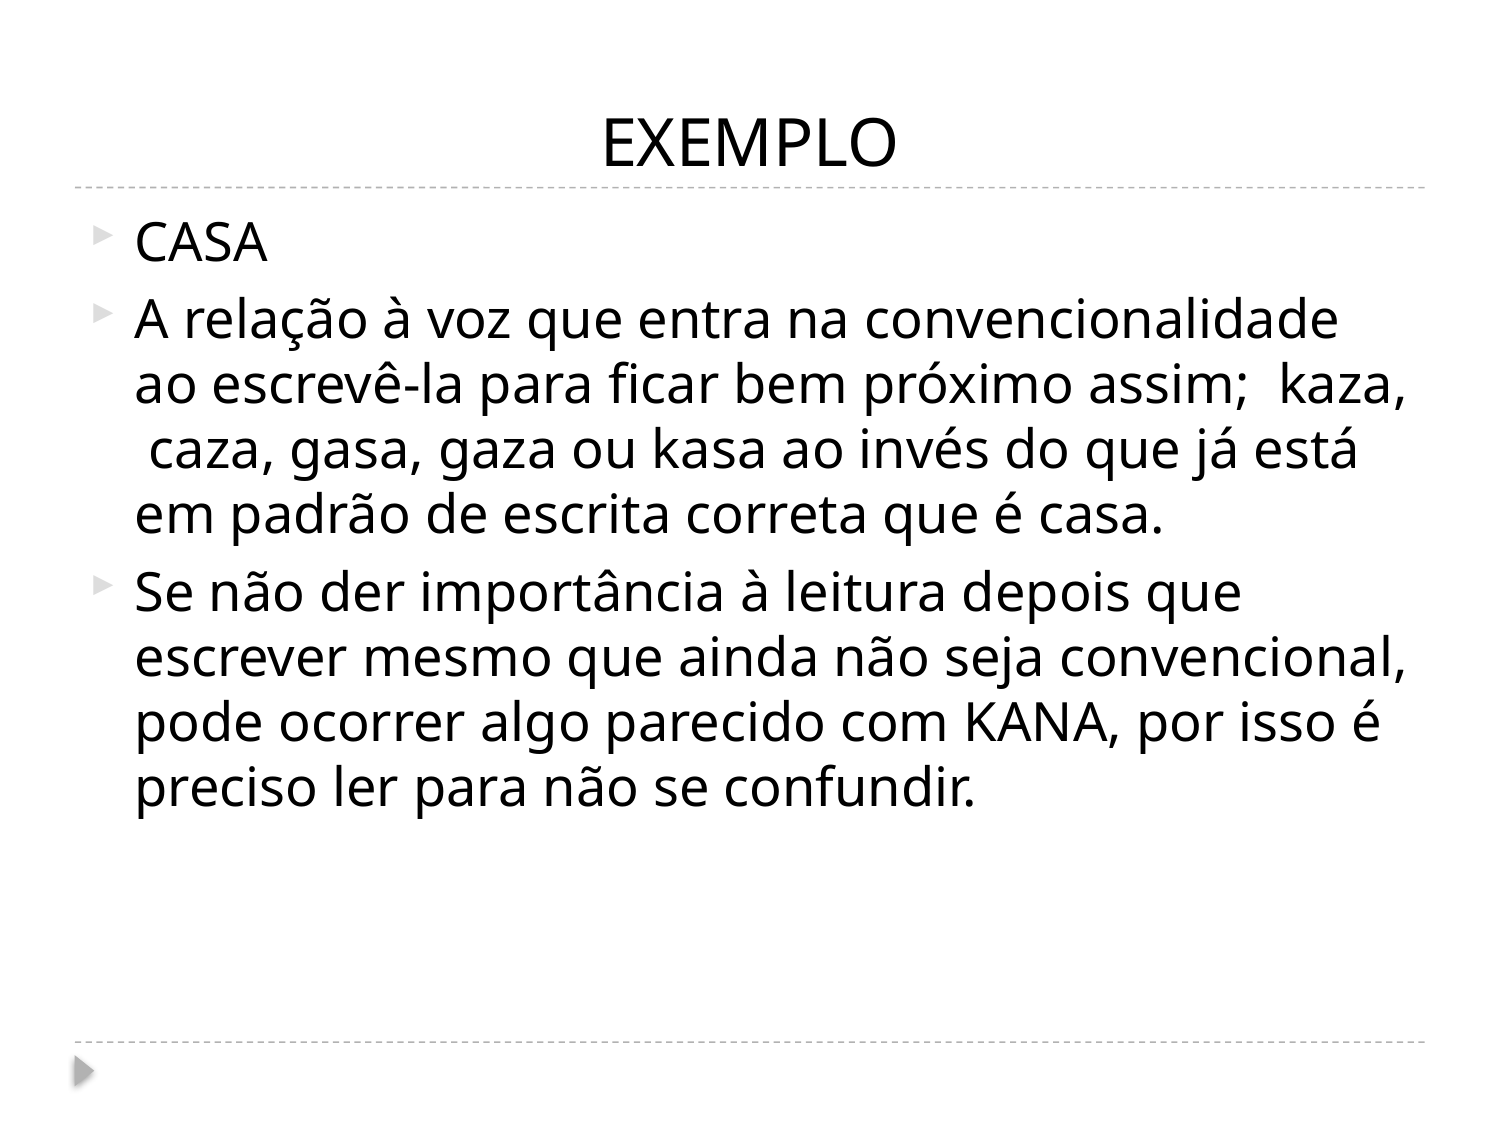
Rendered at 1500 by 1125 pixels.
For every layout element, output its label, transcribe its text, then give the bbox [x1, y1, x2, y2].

list CASA A relação à voz que entra na convencionalidade ao escrevê-la para ficar bem próximo assim; kaza, caza, gasa, gaza ou kasa ao invés do que já está em padrão de escrita correta que é casa. Se não der importância à leitura depois que escrever mesmo que ainda não seja convencional, pode ocorrer algo parecido com KANA, por isso é preciso ler para não se confundir. [75, 200, 1425, 1010]
title EXEMPLO [75, 24, 1425, 188]
